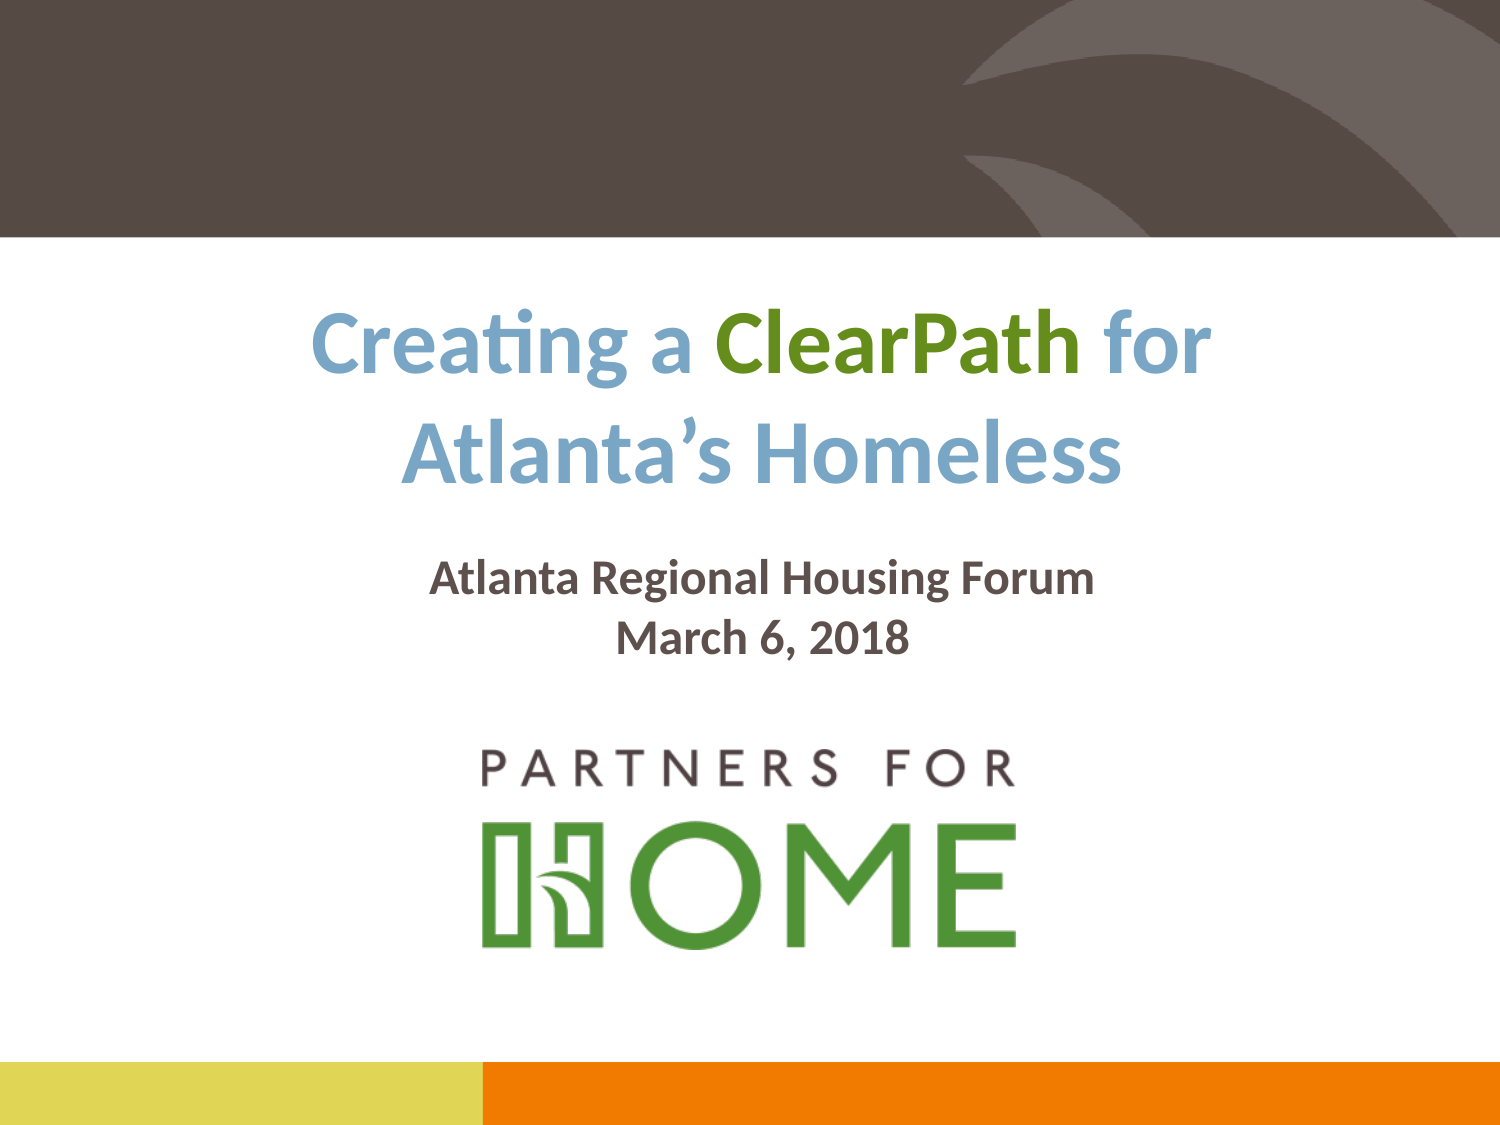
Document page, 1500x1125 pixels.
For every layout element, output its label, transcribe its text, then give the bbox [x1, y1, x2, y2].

text_box Atlanta Regional Housing Forum March 6, 2018 [87, 537, 1438, 673]
picture [482, 749, 1016, 950]
text_box Creating a ClearPath for Atlanta’s Homeless [150, 274, 1375, 510]
